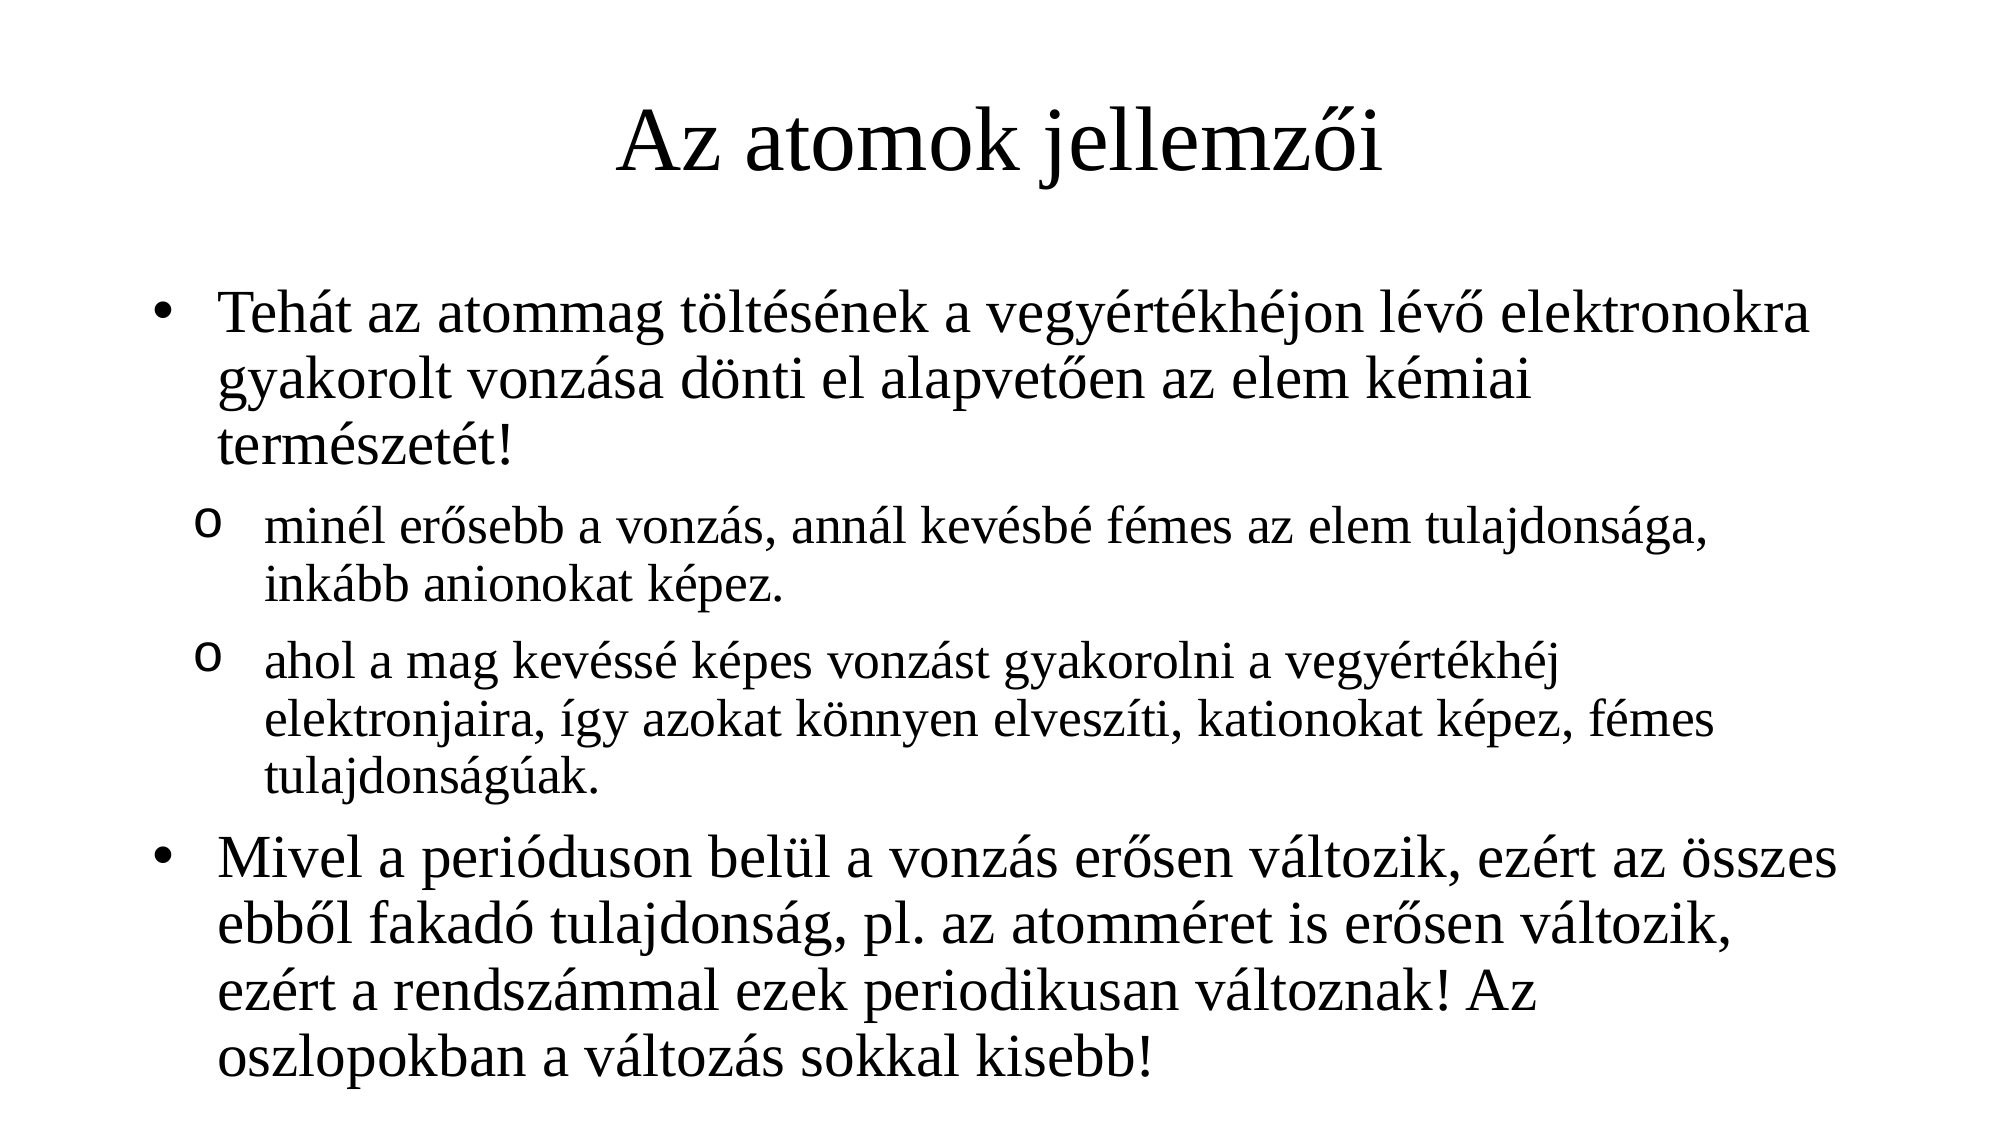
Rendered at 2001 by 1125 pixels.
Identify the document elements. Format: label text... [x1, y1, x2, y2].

list Tehát az atommag töltésének a vegyértékhéjon lévő elektronokra gyakorolt vonzása dönti el alapvetően az elem kémiai természetét! minél erősebb a vonzás, annál kevésbé fémes az elem tulajdonsága, inkább anionokat képez. ahol a mag kevéssé képes vonzást gyakorolni a vegyértékhéj elektronjaira, így azokat könnyen elveszíti, kationokat képez, fémes tulajdonságúak. Mivel a perióduson belül a vonzás erősen változik, ezért az összes ebből fakadó tulajdonság, pl. az atomméret is erősen változik, ezért a rendszámmal ezek periodikusan változnak! Az oszlopokban a változás sokkal kisebb! [137, 272, 1863, 1098]
title Az atomok jellemzői [137, 32, 1863, 250]
